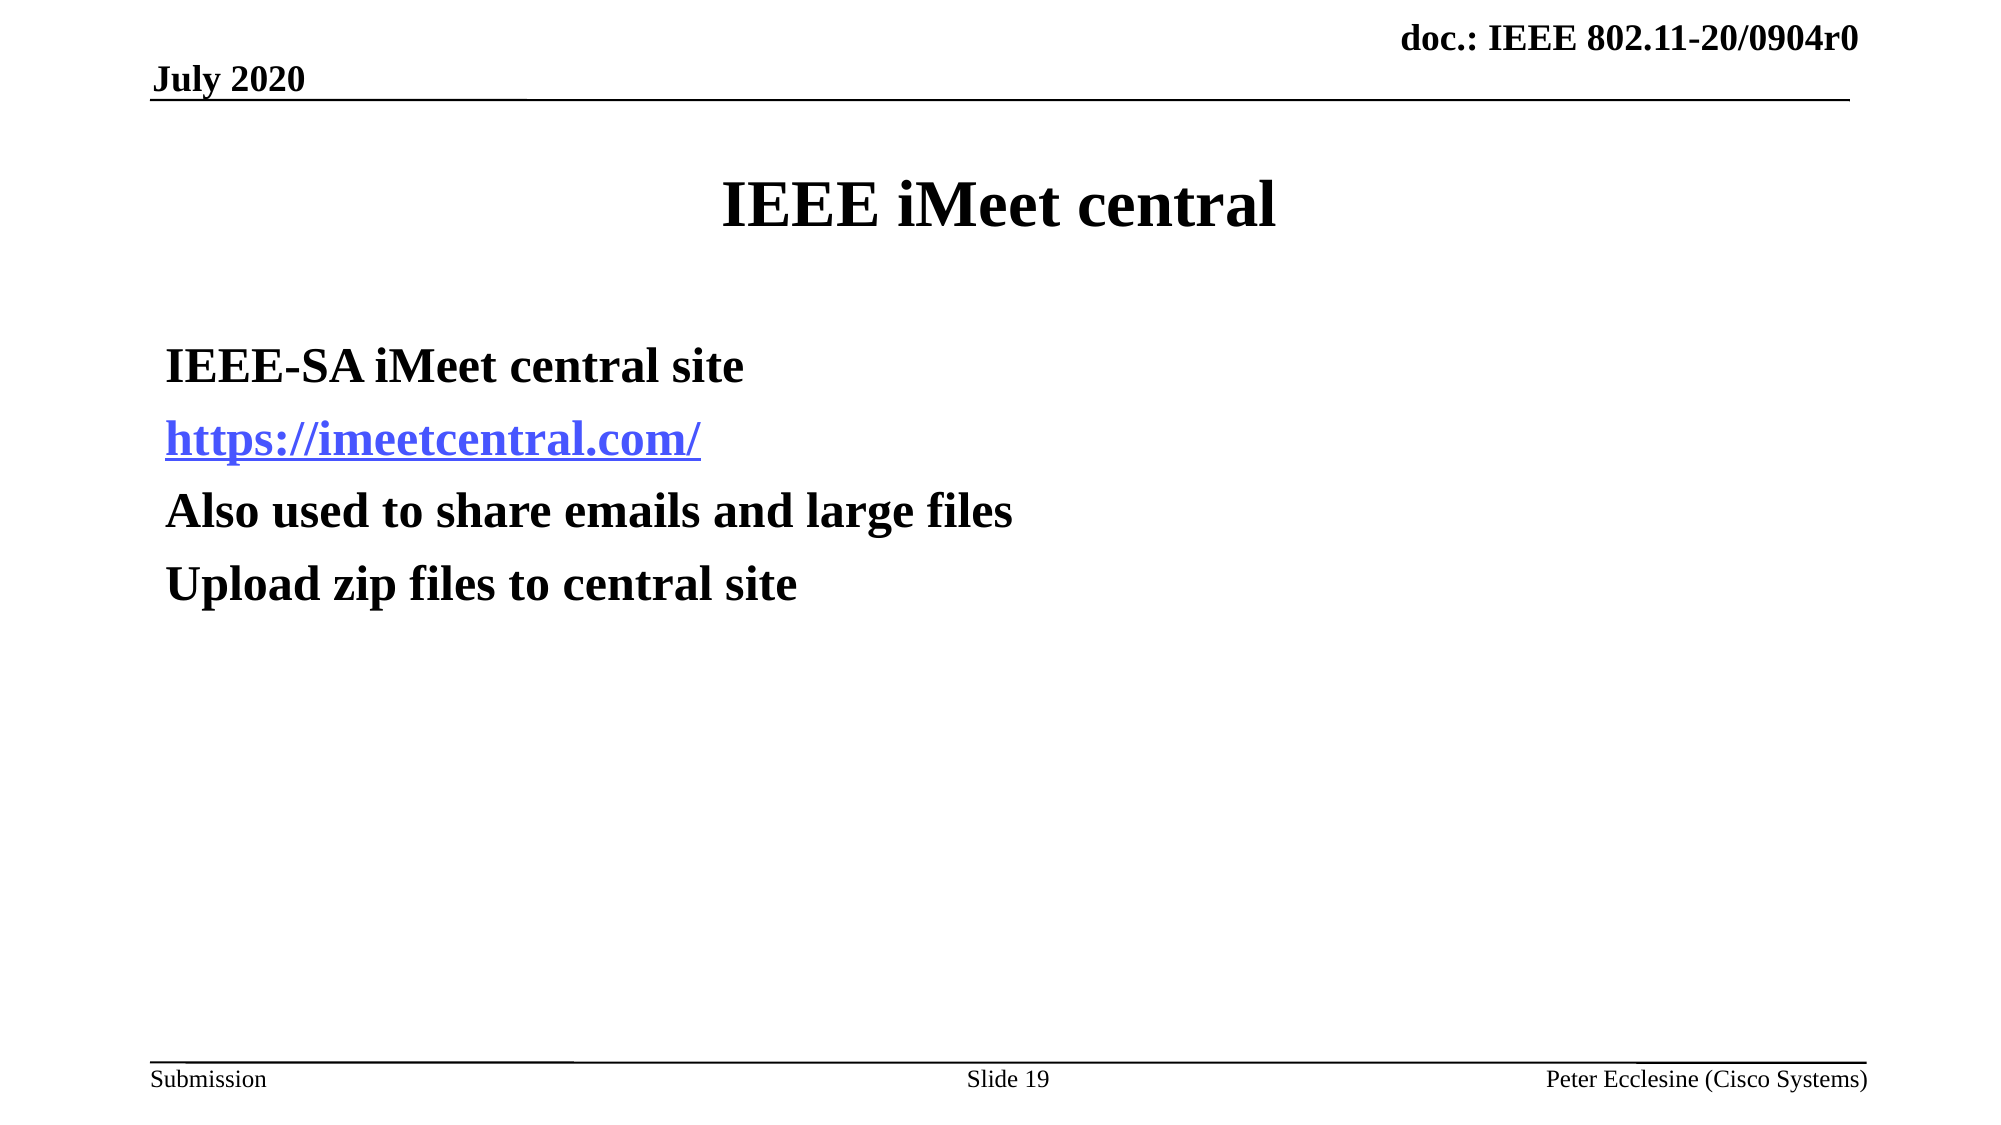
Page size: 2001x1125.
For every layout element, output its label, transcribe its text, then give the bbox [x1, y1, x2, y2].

title IEEE iMeet central [149, 112, 1850, 288]
slide_number Slide 19 [950, 1061, 1067, 1123]
list IEEE-SA iMeet central site https://imeetcentral.com/ Also used to share emails and large files Upload zip files to central site [149, 324, 1850, 1000]
footer Peter Ecclesine (Cisco Systems) [1171, 1061, 1869, 1093]
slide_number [152, 54, 563, 100]
